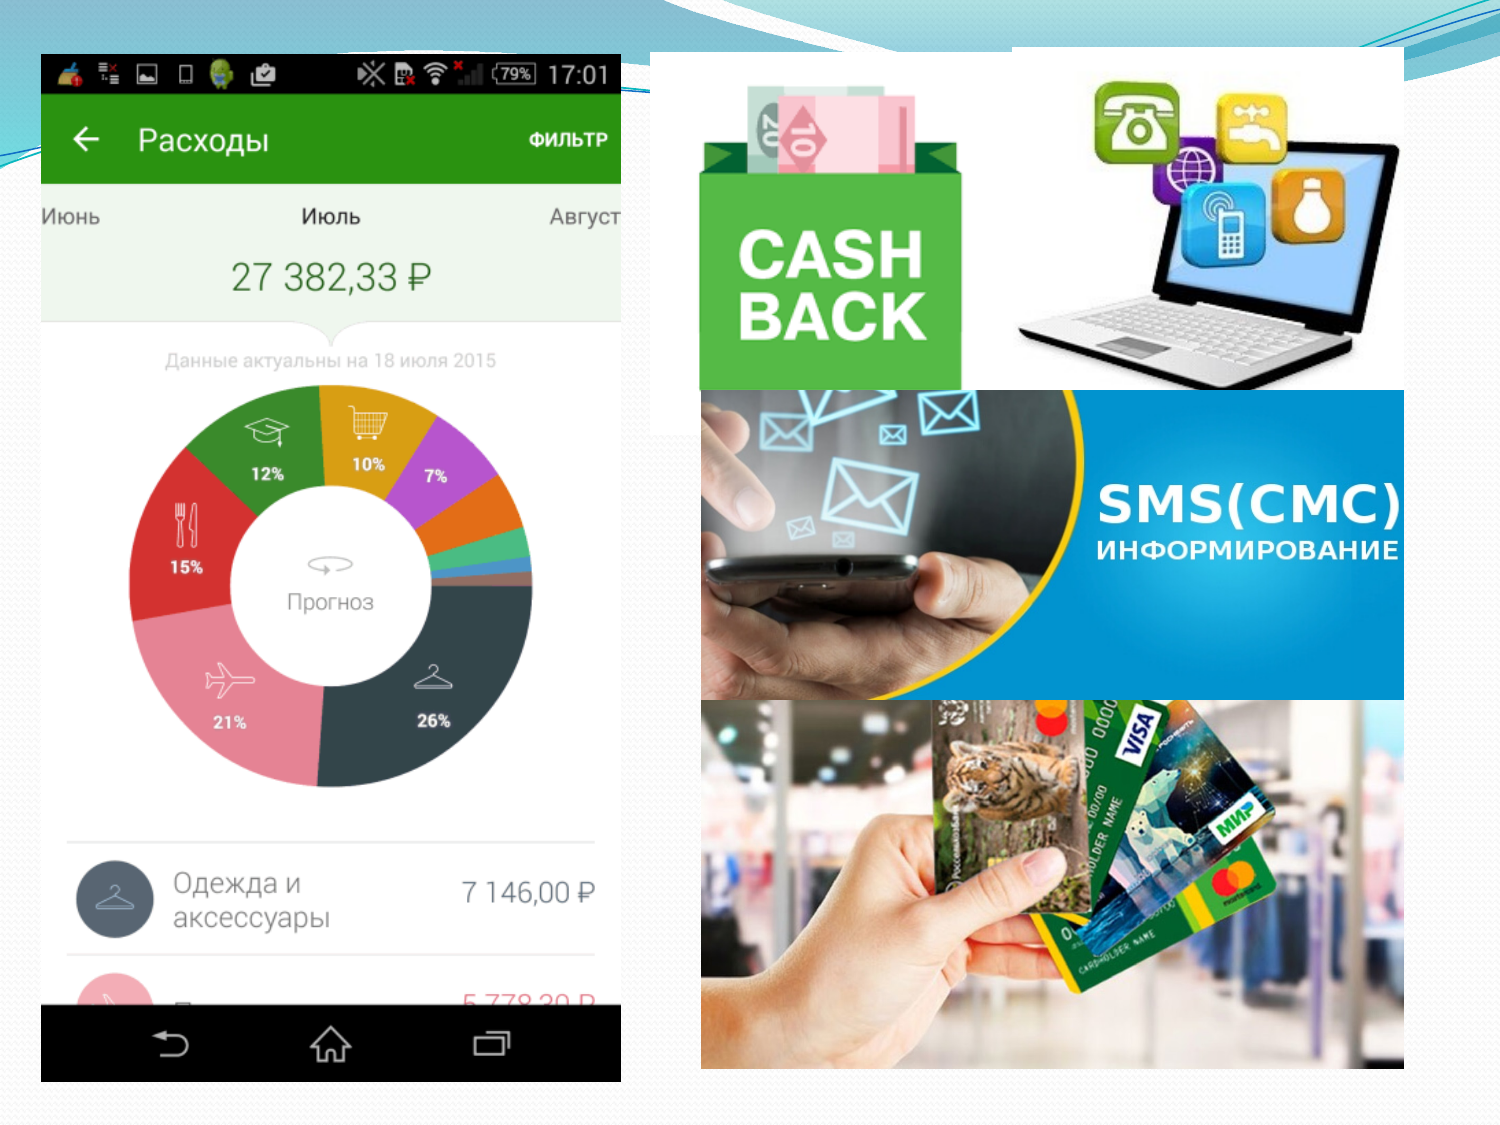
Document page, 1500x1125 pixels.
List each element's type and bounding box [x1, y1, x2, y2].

picture [700, 708, 1404, 1069]
picture [1098, 540, 1115, 560]
picture [1385, 483, 1399, 530]
picture [1342, 484, 1376, 524]
picture [649, 46, 1404, 701]
picture [1100, 483, 1134, 525]
picture [1362, 541, 1379, 559]
picture [41, 54, 621, 1083]
picture [1118, 459, 1357, 625]
picture [1383, 541, 1398, 559]
